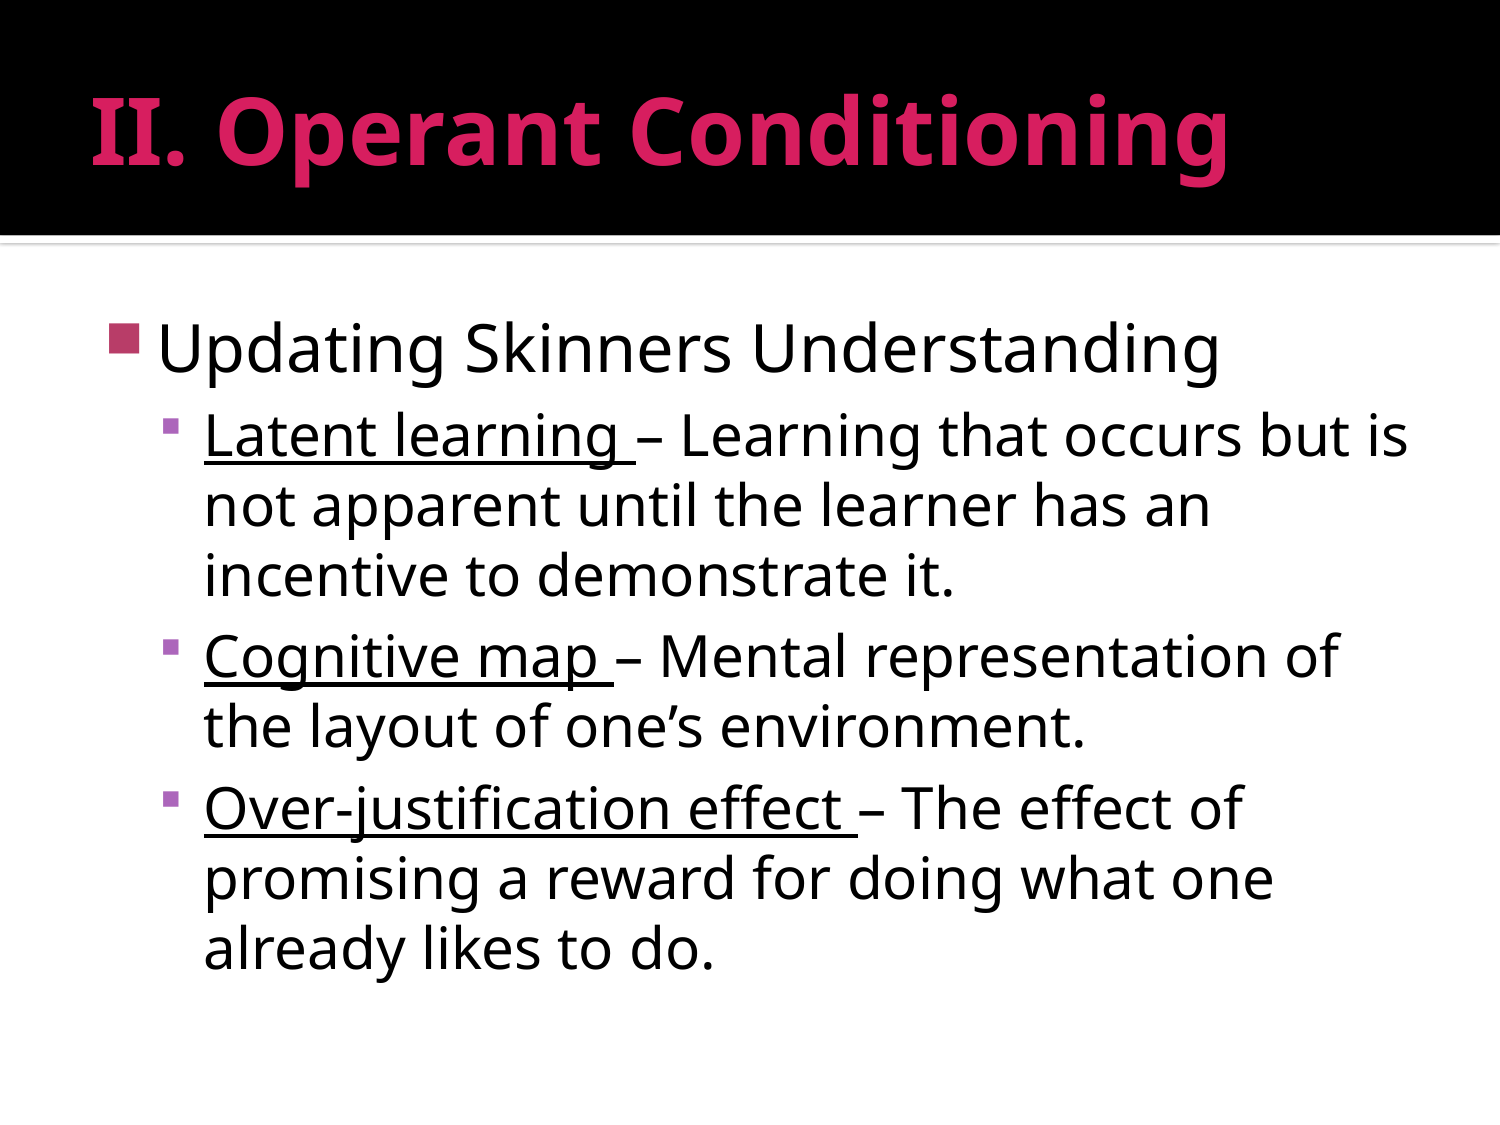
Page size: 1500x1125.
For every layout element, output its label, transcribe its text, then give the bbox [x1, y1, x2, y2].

list Updating Skinners Understanding Latent learning – Learning that occurs but is not apparent until the learner has an incentive to demonstrate it. Cognitive map – Mental representation of the layout of one’s environment. Over-justification effect – The effect of promising a reward for doing what one already likes to do. [75, 291, 1425, 1050]
title II. Operant Conditioning [75, 25, 1425, 231]
